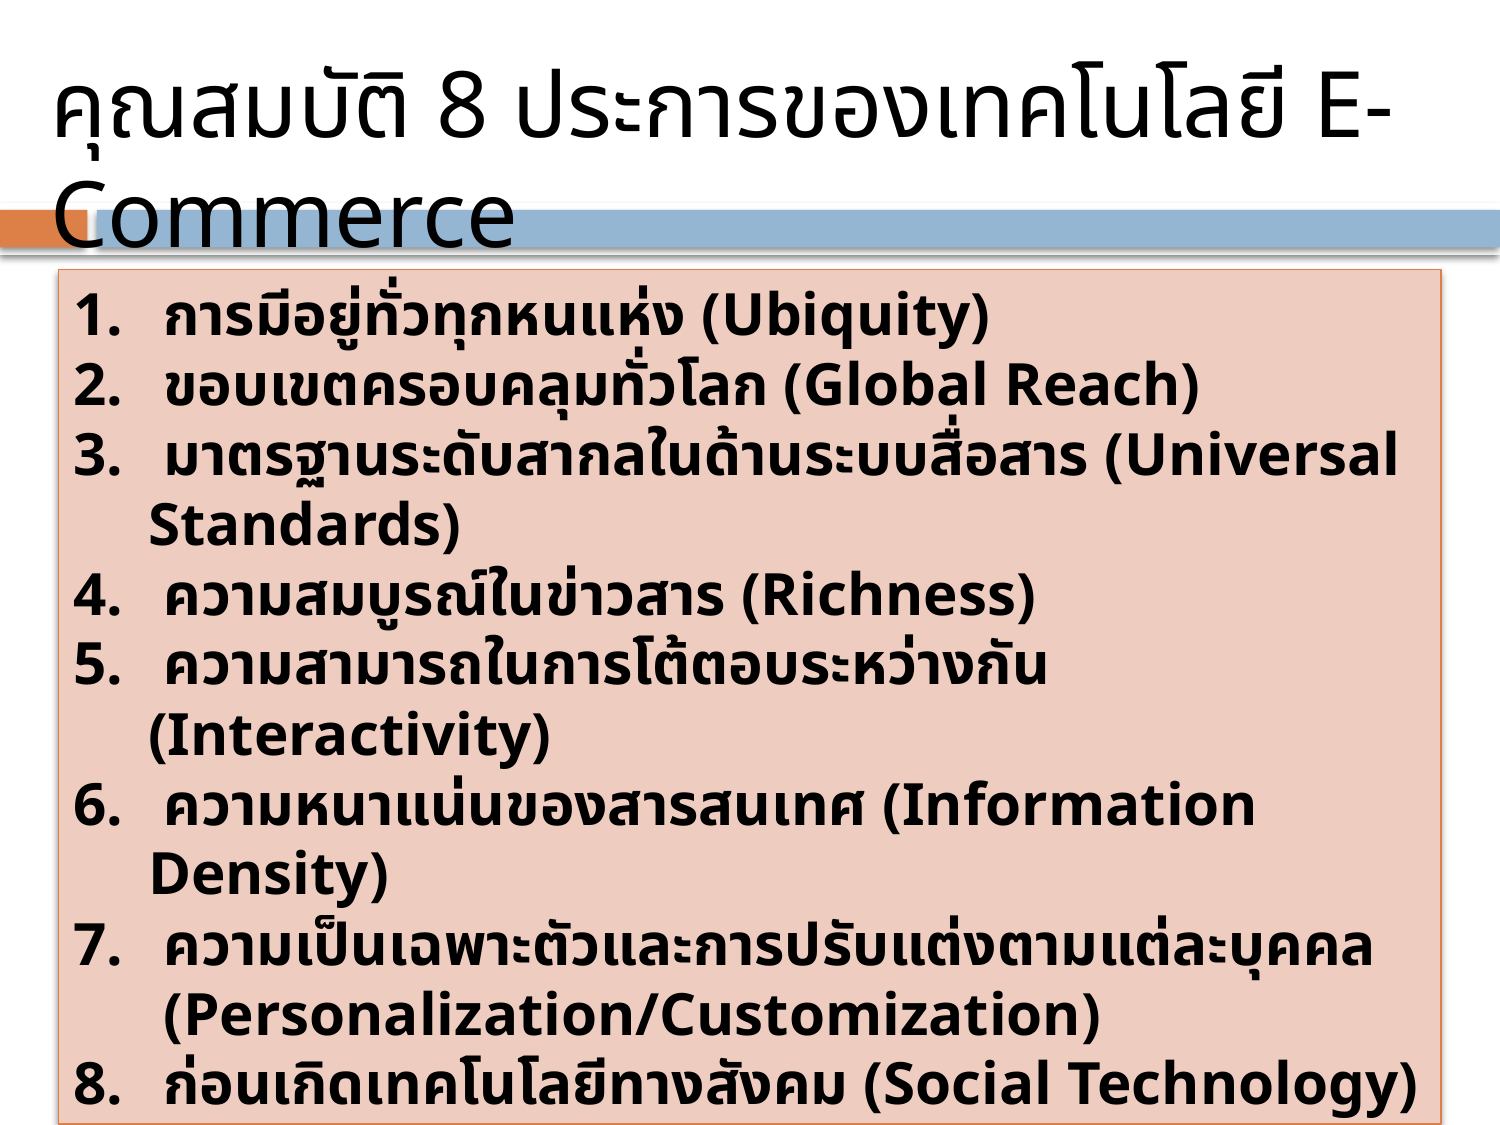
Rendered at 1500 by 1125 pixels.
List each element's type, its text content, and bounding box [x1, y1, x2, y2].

text_box คุณสมบัติ 8 ประการของเทคโนโลยี E-Commerce [35, 35, 1465, 277]
text_box การมีอยู่ทั่วทุกหนแห่ง (Ubiquity) ขอบเขตครอบคลุมทั่วโลก (Global Reach) มาตรฐานระดับสากลในด้านระบบสื่อสาร (Universal Standards) ความสมบูรณ์ในข่าวสาร (Richness) ความสามารถในการโต้ตอบระหว่างกัน (Interactivity) ความหนาแน่นของสารสนเทศ (Information Density) ความเป็นเฉพาะตัวและการปรับแต่งตามแต่ละบุคคล (Personalization/Customization) ก่อนเกิดเทคโนโลยีทางสังคม (Social Technology) [58, 269, 1442, 1125]
